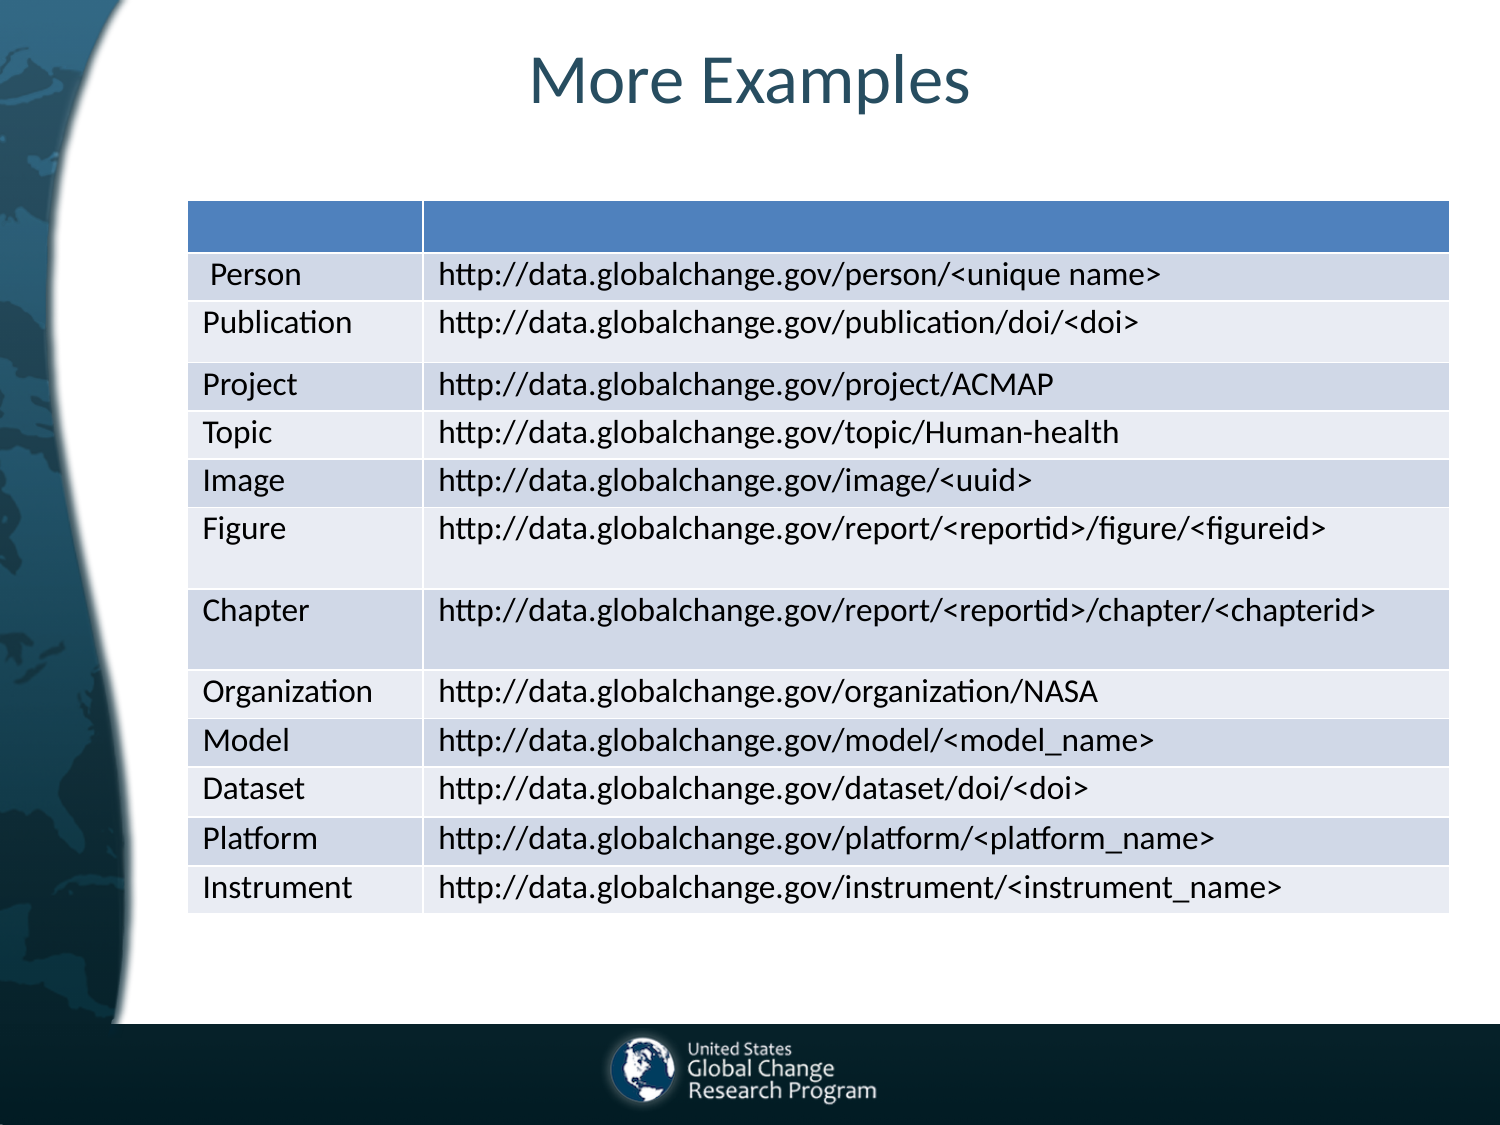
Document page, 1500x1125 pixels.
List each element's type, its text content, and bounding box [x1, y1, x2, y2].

table_cell Project [188, 363, 422, 410]
table_cell Image [188, 460, 422, 507]
table_cell Organization [188, 671, 422, 718]
table_cell http://data.globalchange.gov/report/<reportid>/chapter/<chapterid> [424, 590, 1449, 669]
table_cell Instrument [188, 867, 422, 913]
table_cell http://data.globalchange.gov/organization/NASA [424, 671, 1449, 718]
table_cell Model [188, 719, 422, 766]
table_cell Chapter [188, 590, 422, 669]
picture [0, 0, 1500, 1125]
table_cell Figure [188, 508, 422, 588]
table_header [188, 201, 422, 252]
table_cell http://data.globalchange.gov/project/ACMAP [424, 363, 1449, 410]
table_cell Topic [188, 412, 422, 458]
table_cell http://data.globalchange.gov/platform/<platform_name> [424, 818, 1449, 865]
table_cell http://data.globalchange.gov/dataset/doi/<doi> [424, 768, 1449, 816]
table_cell http://data.globalchange.gov/topic/Human-health [424, 412, 1449, 458]
table_cell http://data.globalchange.gov/image/<uuid> [424, 460, 1449, 507]
table_header [424, 201, 1449, 252]
table_cell Dataset [188, 768, 422, 816]
title More Examples [75, 24, 1425, 125]
table_cell Platform [188, 818, 422, 865]
table_cell Person [188, 254, 422, 300]
table_cell Publication [188, 302, 422, 362]
table_cell http://data.globalchange.gov/publication/doi/<doi> [424, 302, 1449, 362]
table_cell http://data.globalchange.gov/person/<unique name> [424, 254, 1449, 300]
table_cell http://data.globalchange.gov/model/<model_name> [424, 719, 1449, 766]
table_cell http://data.globalchange.gov/instrument/<instrument_name> [424, 867, 1449, 913]
table_cell http://data.globalchange.gov/report/<reportid>/figure/<figureid> [424, 508, 1449, 588]
